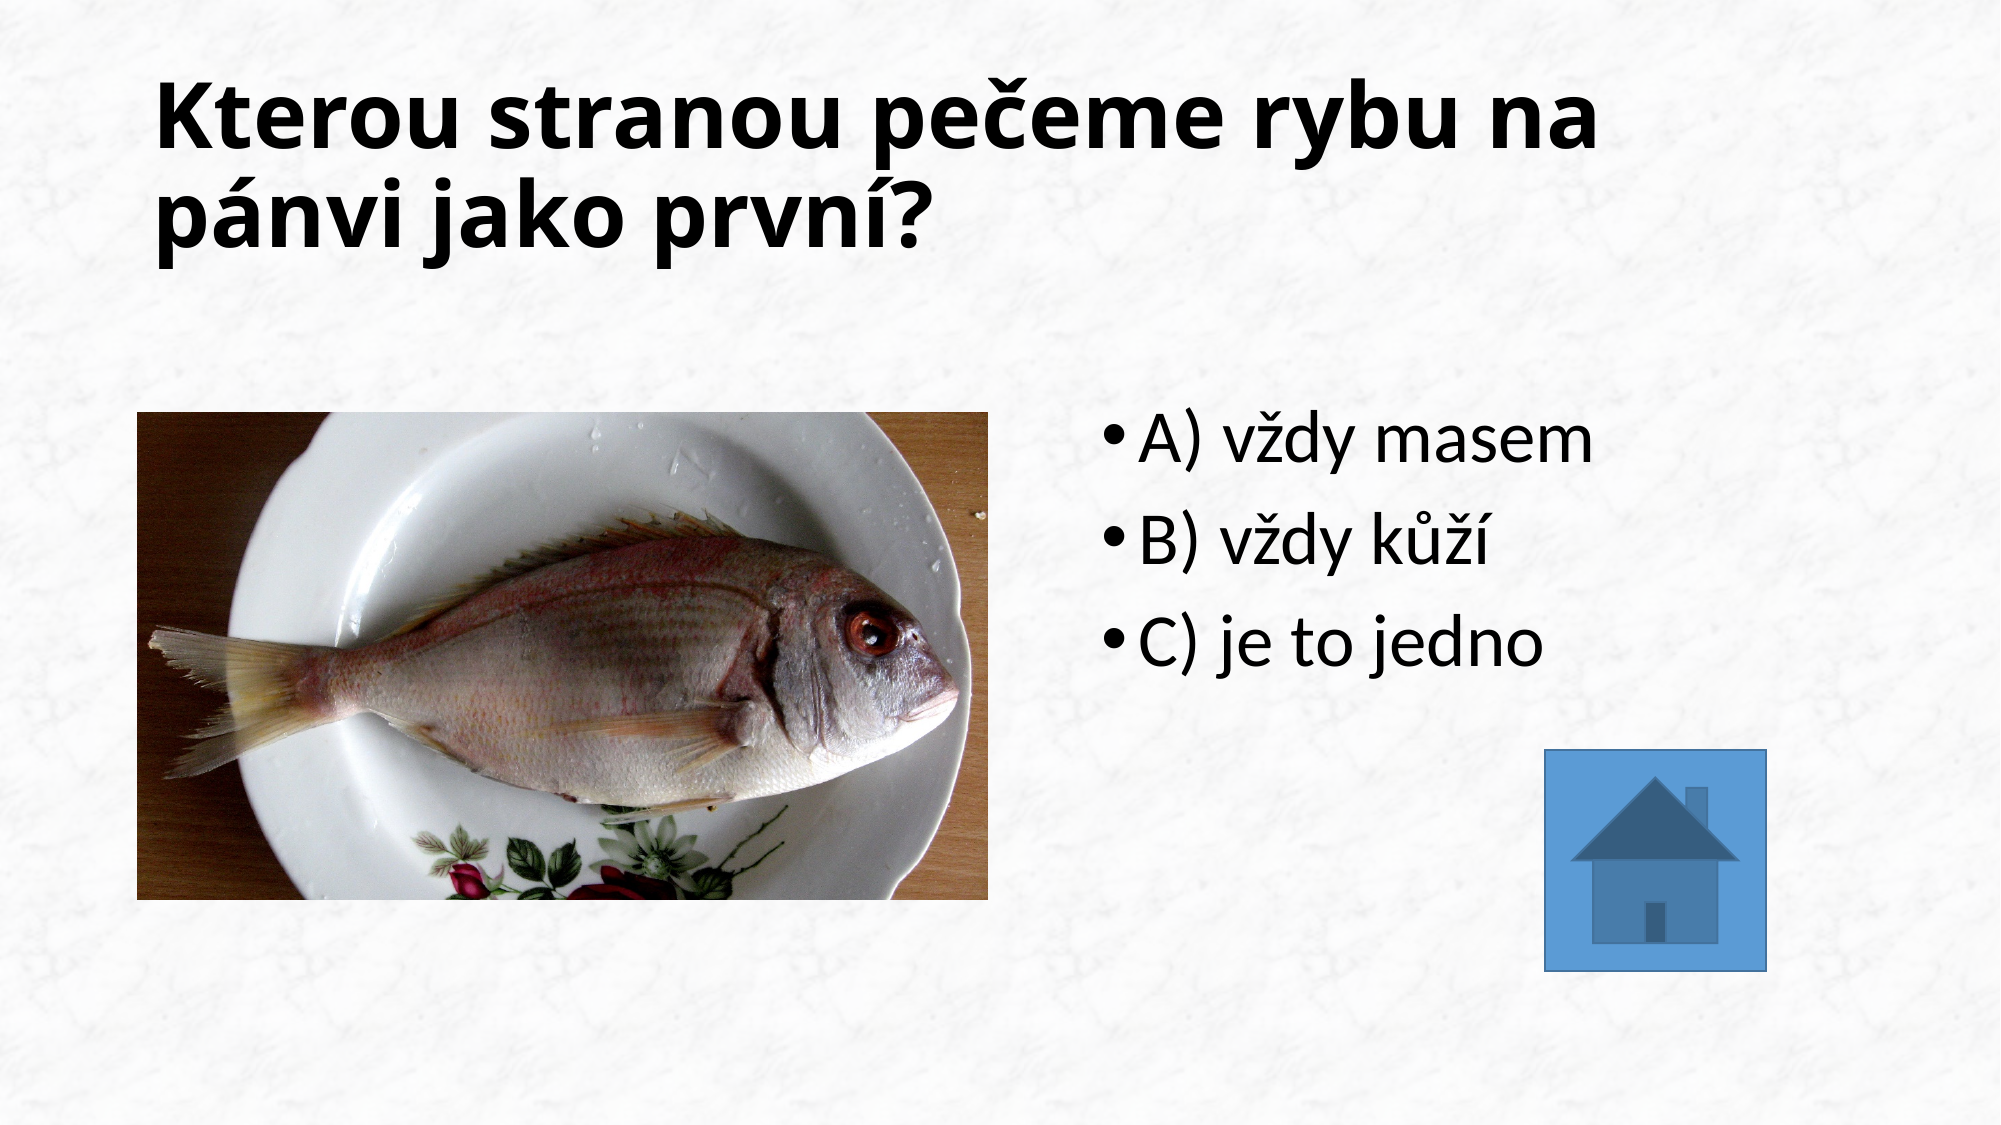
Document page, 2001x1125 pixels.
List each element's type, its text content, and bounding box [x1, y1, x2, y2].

text_box [1544, 749, 1767, 972]
title Kterou stranou pečeme rybu na pánvi jako první? [137, 59, 1863, 278]
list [137, 412, 988, 900]
list A) vždy masem B) vždy kůží C) je to jedno [1086, 299, 1863, 1014]
